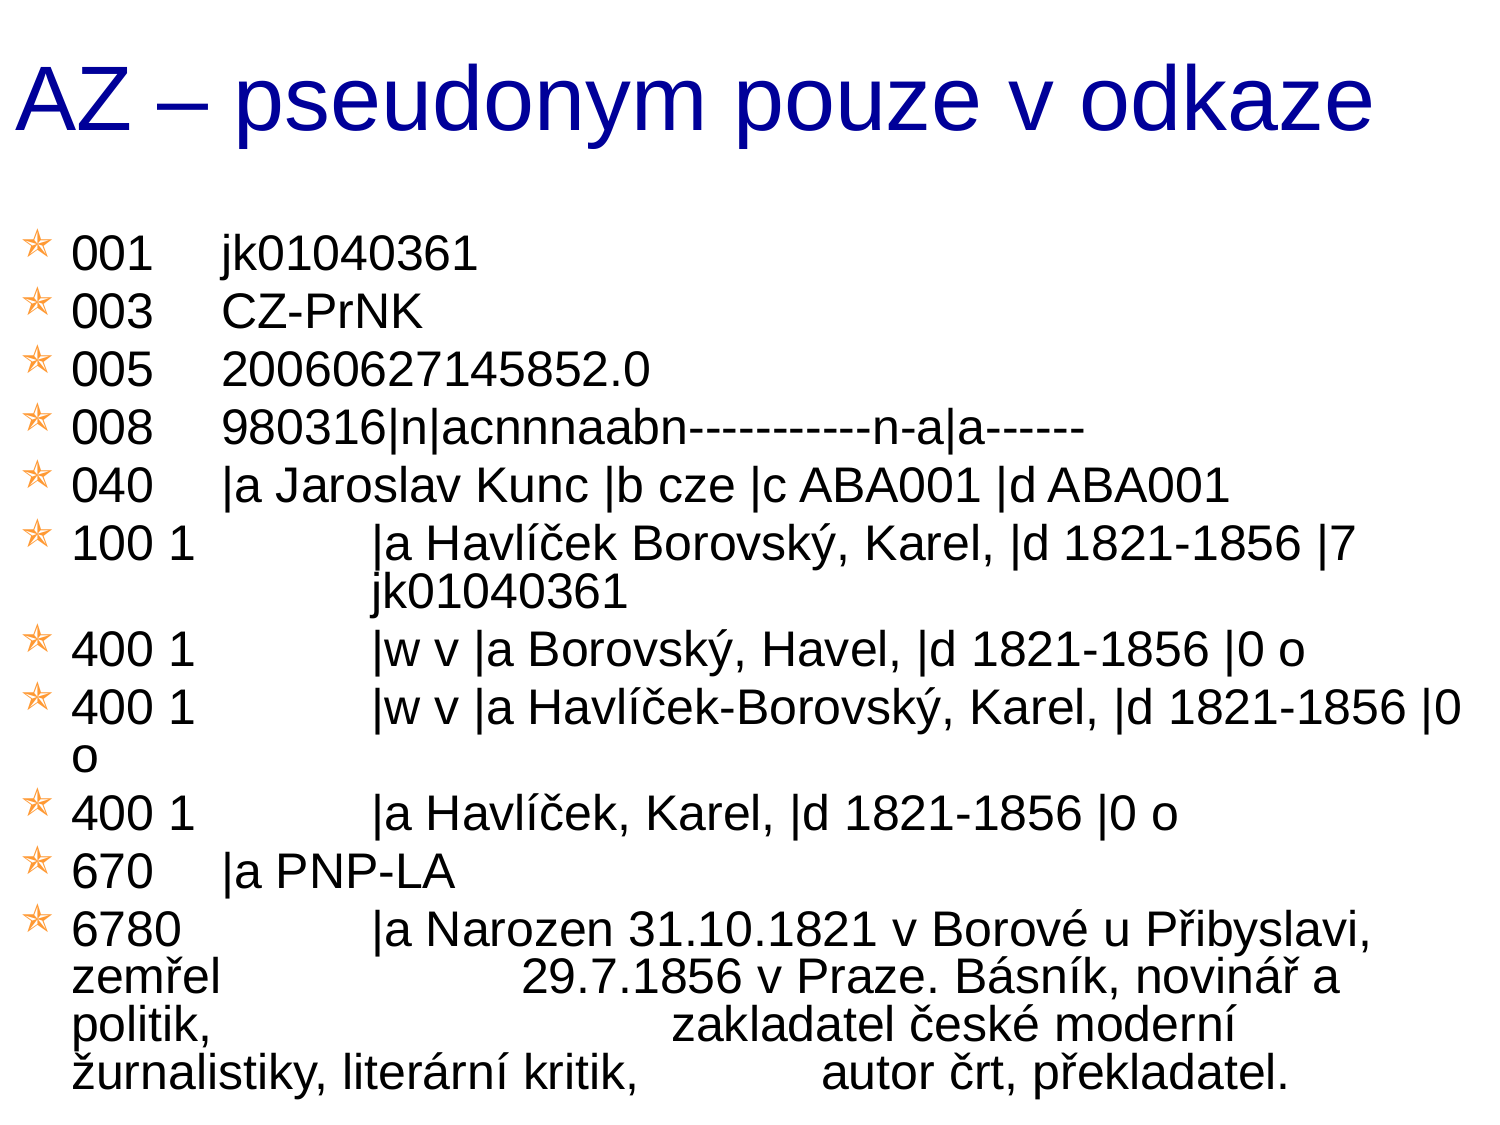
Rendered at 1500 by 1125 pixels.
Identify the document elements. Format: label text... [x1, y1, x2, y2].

title AZ – pseudonym pouze v odkaze [0, 0, 1500, 188]
list 001 jk01040361 003 CZ-PrNK 005 20060627145852.0 008 980316|n|acnnnaabn-----------n-a|a------ 040 |a Jaroslav Kunc |b cze |c ABA001 |d ABA001 100 1 |a Havlíček Borovský, Karel, |d 1821-1856 |7 jk01040361 400 1 |w v |a Borovský, Havel, |d 1821-1856 |0 o 400 1 |w v |a Havlíček-Borovský, Karel, |d 1821-1856 |0 o 400 1 |a Havlíček, Karel, |d 1821-1856 |0 o 670 |a PNP-LA 6780 |a Narozen 31.10.1821 v Borové u Přibyslavi, zemřel 29.7.1856 v Praze. Básník, novinář a politik, zakladatel české moderní žurnalistiky, literární kritik, autor črt, překladatel. [0, 224, 1500, 1125]
